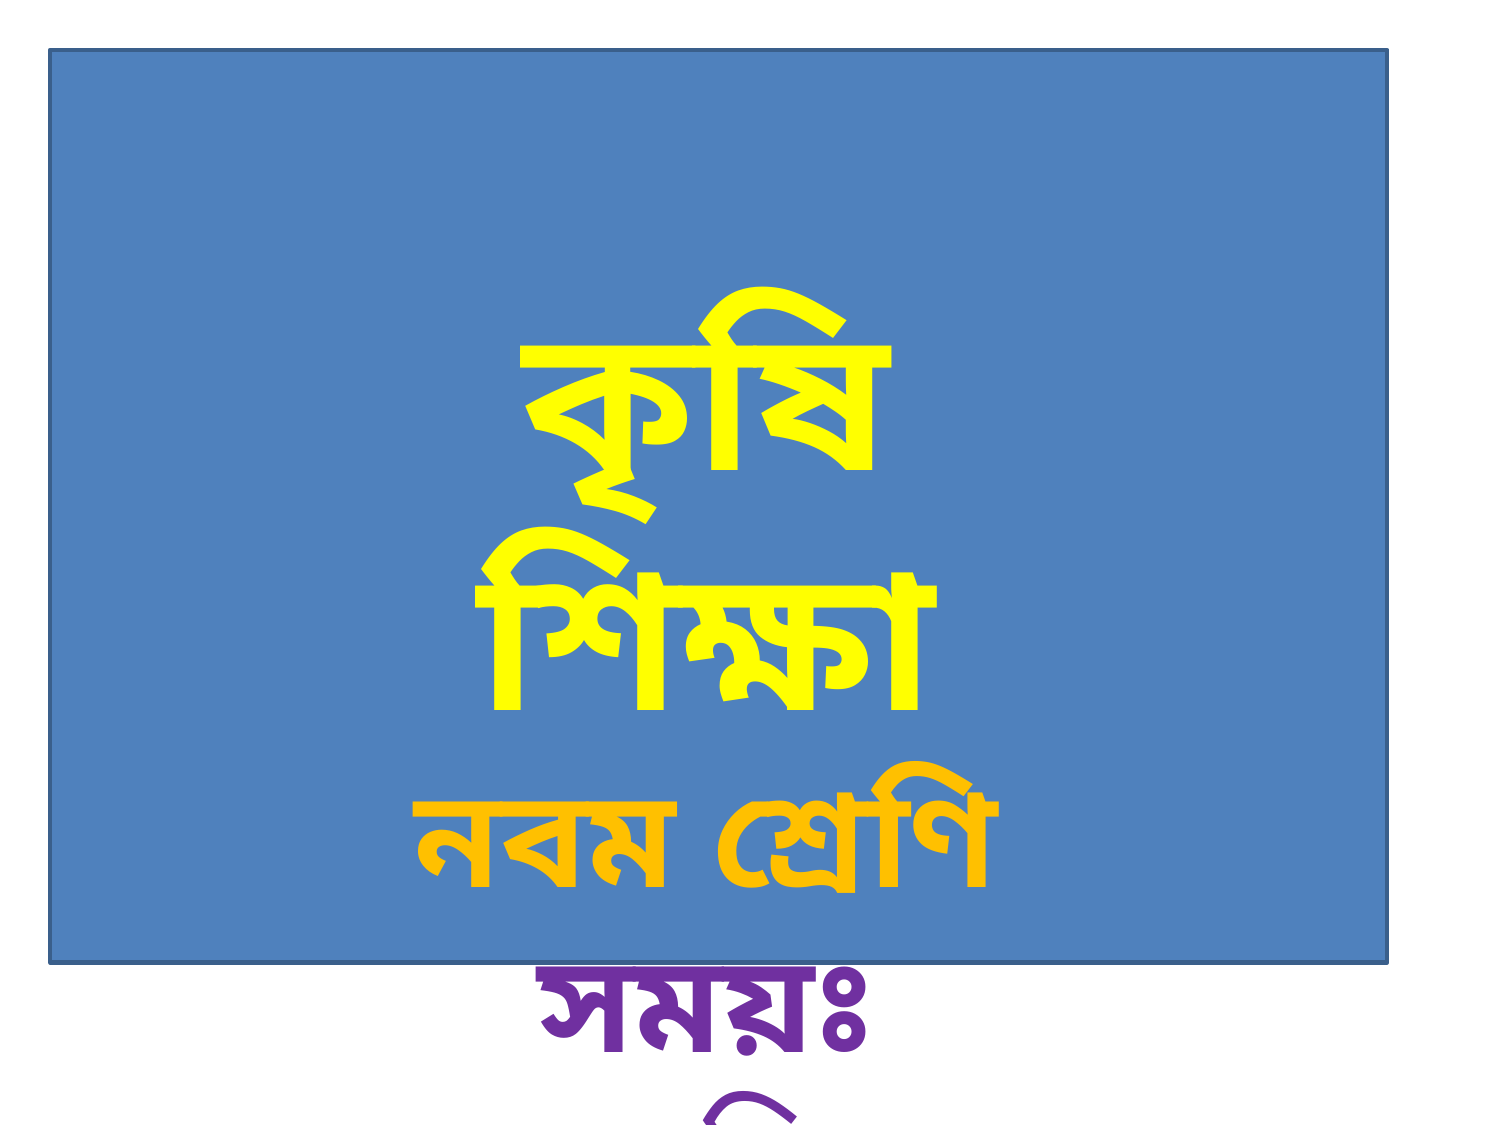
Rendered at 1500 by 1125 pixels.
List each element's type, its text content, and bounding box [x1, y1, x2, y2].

text_box কৃষি শিক্ষা নবম শ্রেণি সময়ঃ ৪০মিঃ [350, 262, 1063, 1125]
text_box [48, 48, 1389, 965]
